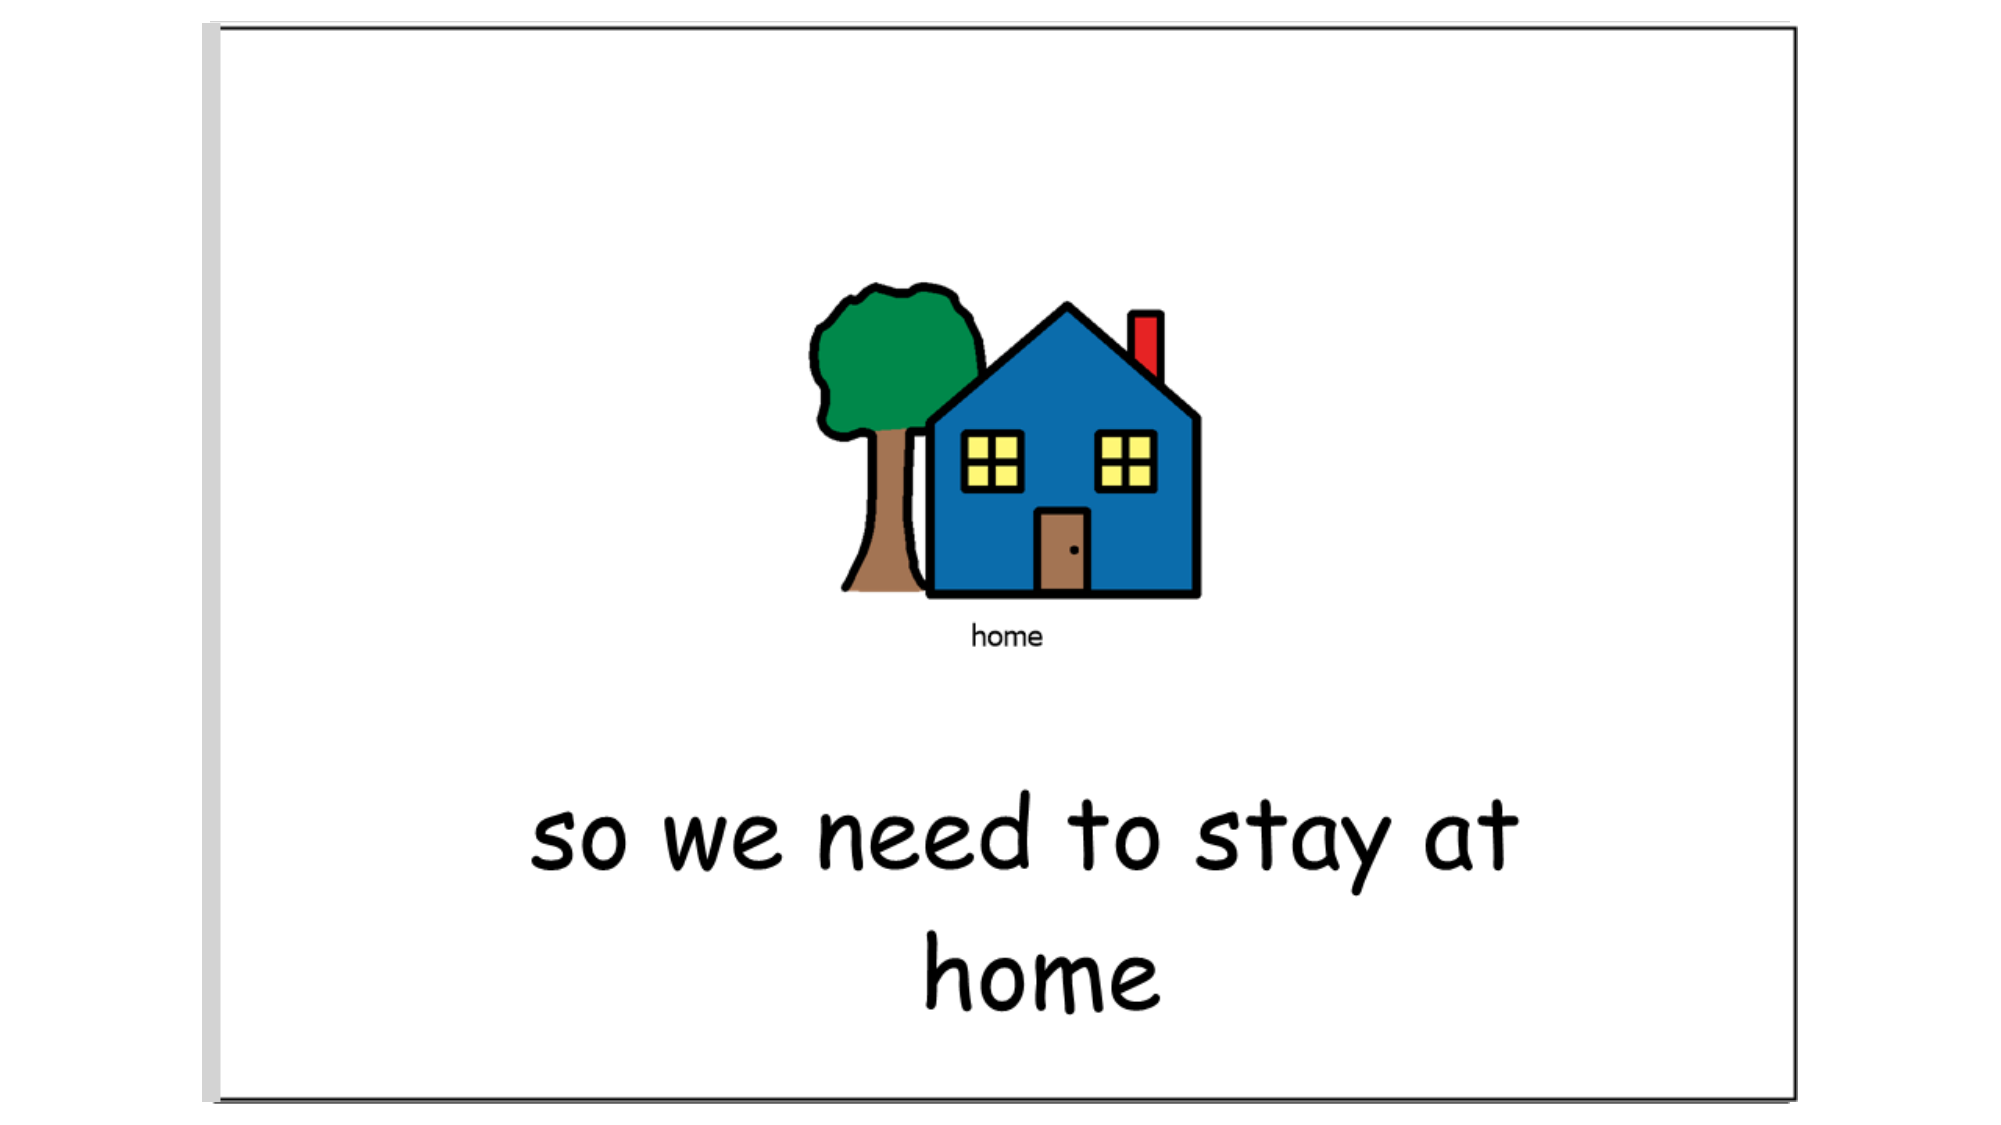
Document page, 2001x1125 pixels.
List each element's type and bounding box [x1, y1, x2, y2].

picture [202, 20, 1798, 1104]
